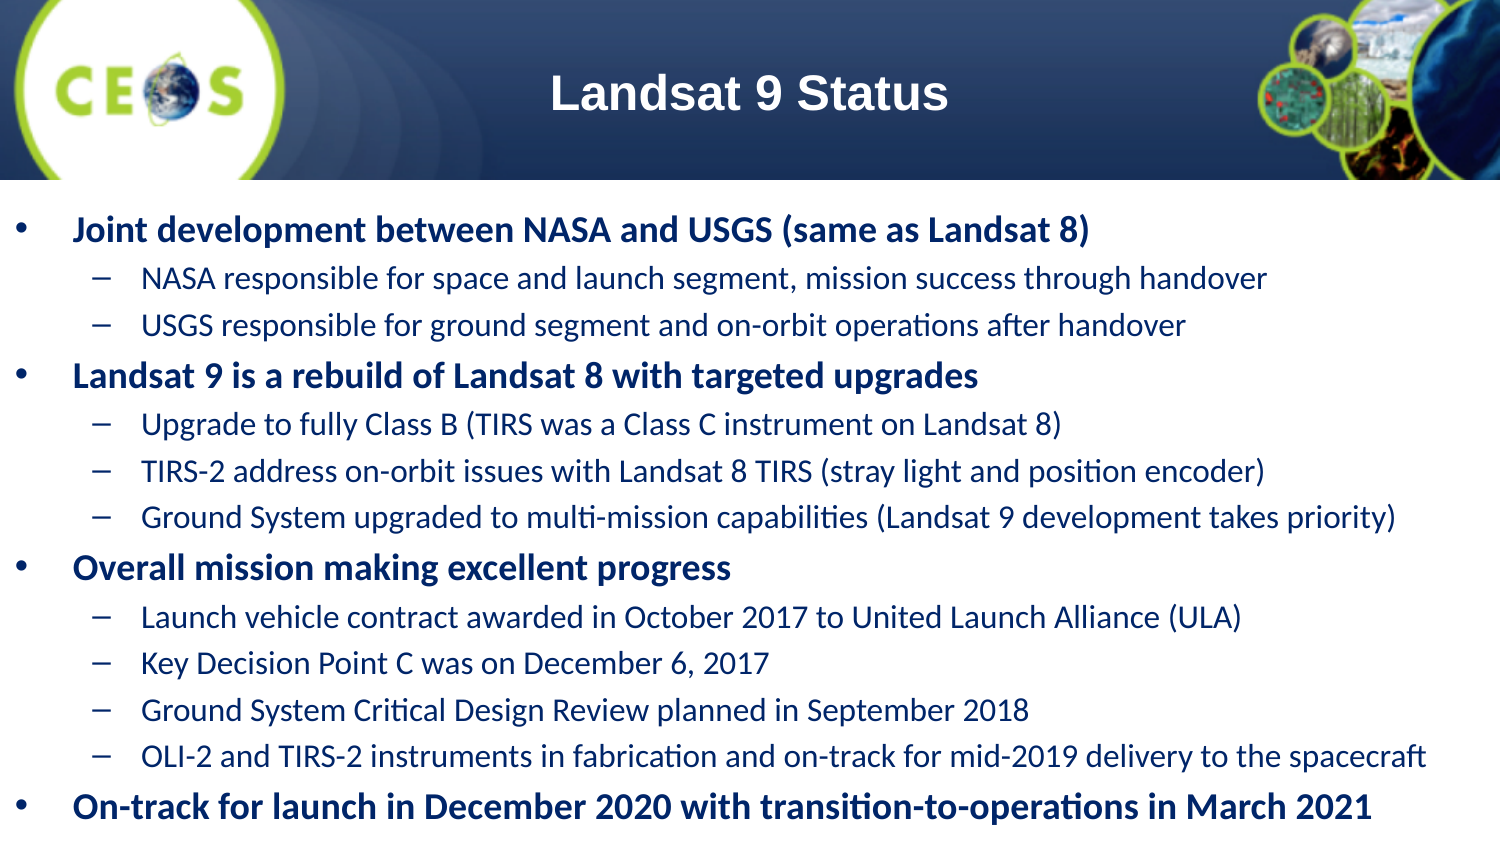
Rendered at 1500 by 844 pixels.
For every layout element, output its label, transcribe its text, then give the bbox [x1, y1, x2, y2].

list Joint development between NASA and USGS (same as Landsat 8) NASA responsible for space and launch segment, mission success through handover USGS responsible for ground segment and on-orbit operations after handover Landsat 9 is a rebuild of Landsat 8 with targeted upgrades Upgrade to fully Class B (TIRS was a Class C instrument on Landsat 8) TIRS-2 address on-orbit issues with Landsat 8 TIRS (stray light and position encoder) Ground System upgraded to multi-mission capabilities (Landsat 9 development takes priority) Overall mission making excellent progress Launch vehicle contract awarded in October 2017 to United Launch Alliance (ULA) Key Decision Point C was on December 6, 2017 Ground System Critical Design Review planned in September 2018 OLI-2 and TIRS-2 instruments in fabrication and on-track for mid-2019 delivery to the spacecraft On-track for launch in December 2020 with transition-to-operations in March 2021 [0, 196, 1500, 844]
picture [0, 0, 1500, 180]
title Landsat 9 Status [331, 20, 1168, 161]
